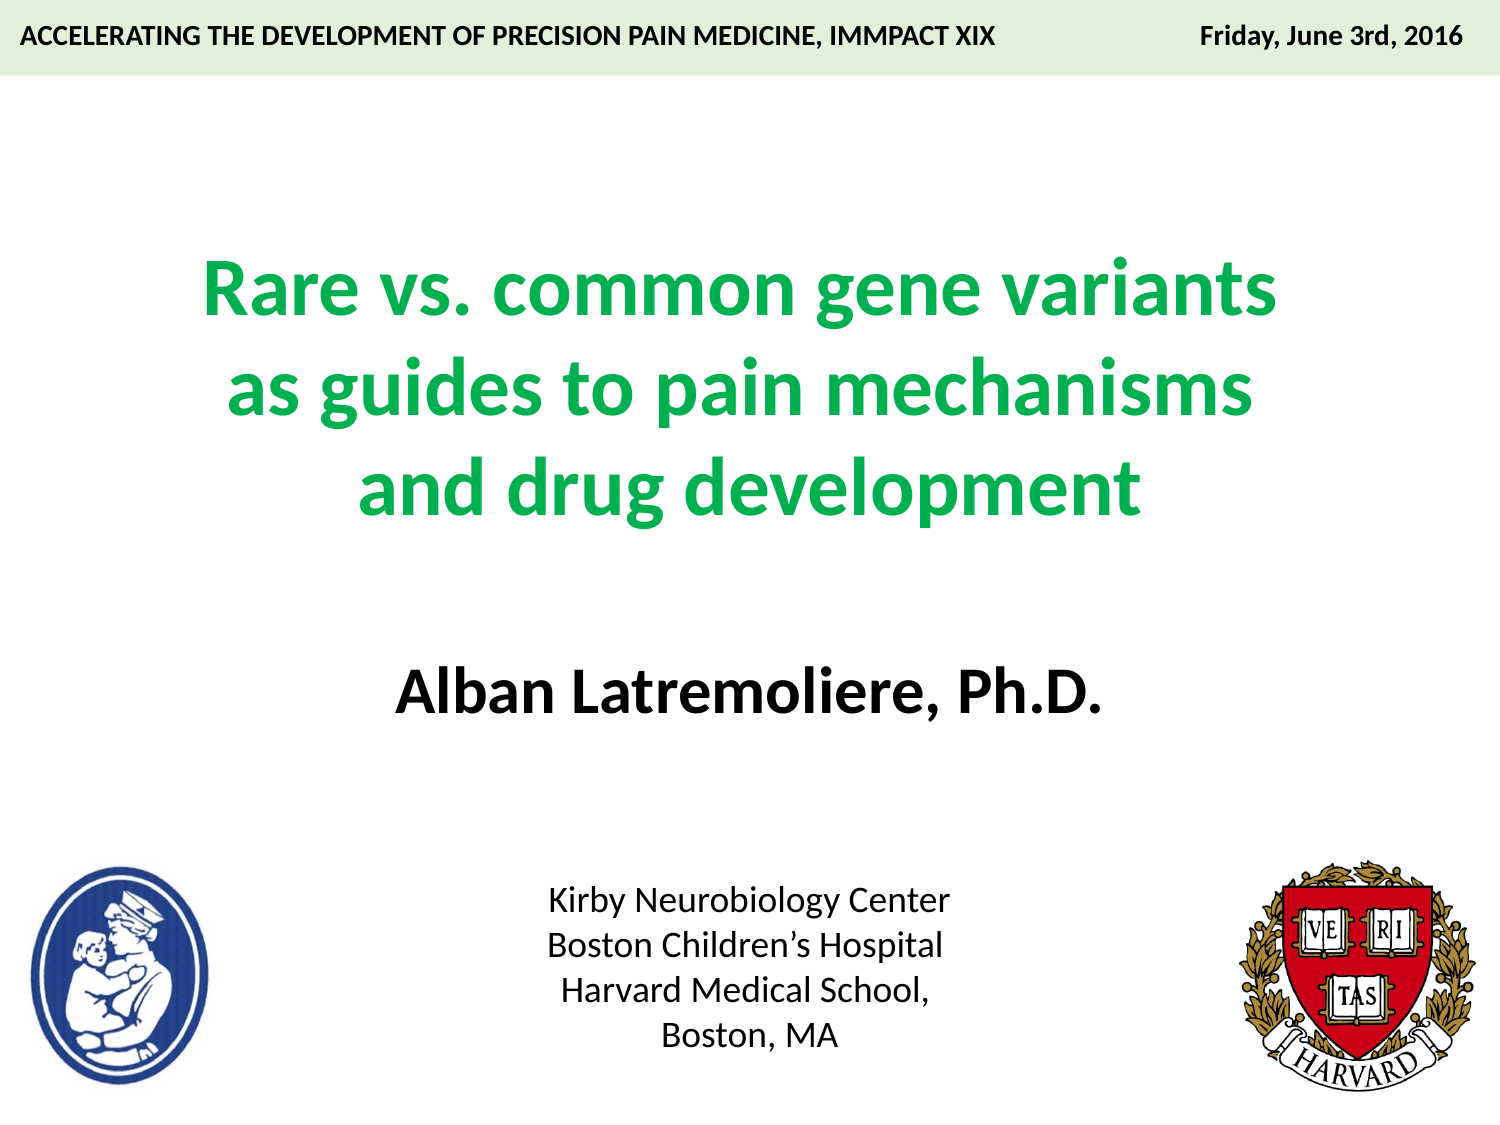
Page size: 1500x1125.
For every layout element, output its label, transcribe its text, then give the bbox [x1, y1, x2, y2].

text_box Alban Latremoliere, Ph.D. [325, 639, 1175, 735]
picture [1238, 860, 1476, 1092]
text_box ACCELERATING THE DEVELOPMENT OF PRECISION PAIN MEDICINE, IMMPACT XIX [5, 8, 1012, 59]
text_box Friday, June 3rd, 2016 [1185, 8, 1485, 59]
text_box Rare vs. common gene variants as guides to pain mechanisms and drug development [0, 224, 1500, 540]
text_box Kirby Neurobiology Center Boston Children’s Hospital Harvard Medical School, Boston, MA [532, 867, 968, 1063]
text_box [0, 0, 1500, 77]
picture [28, 860, 213, 1092]
